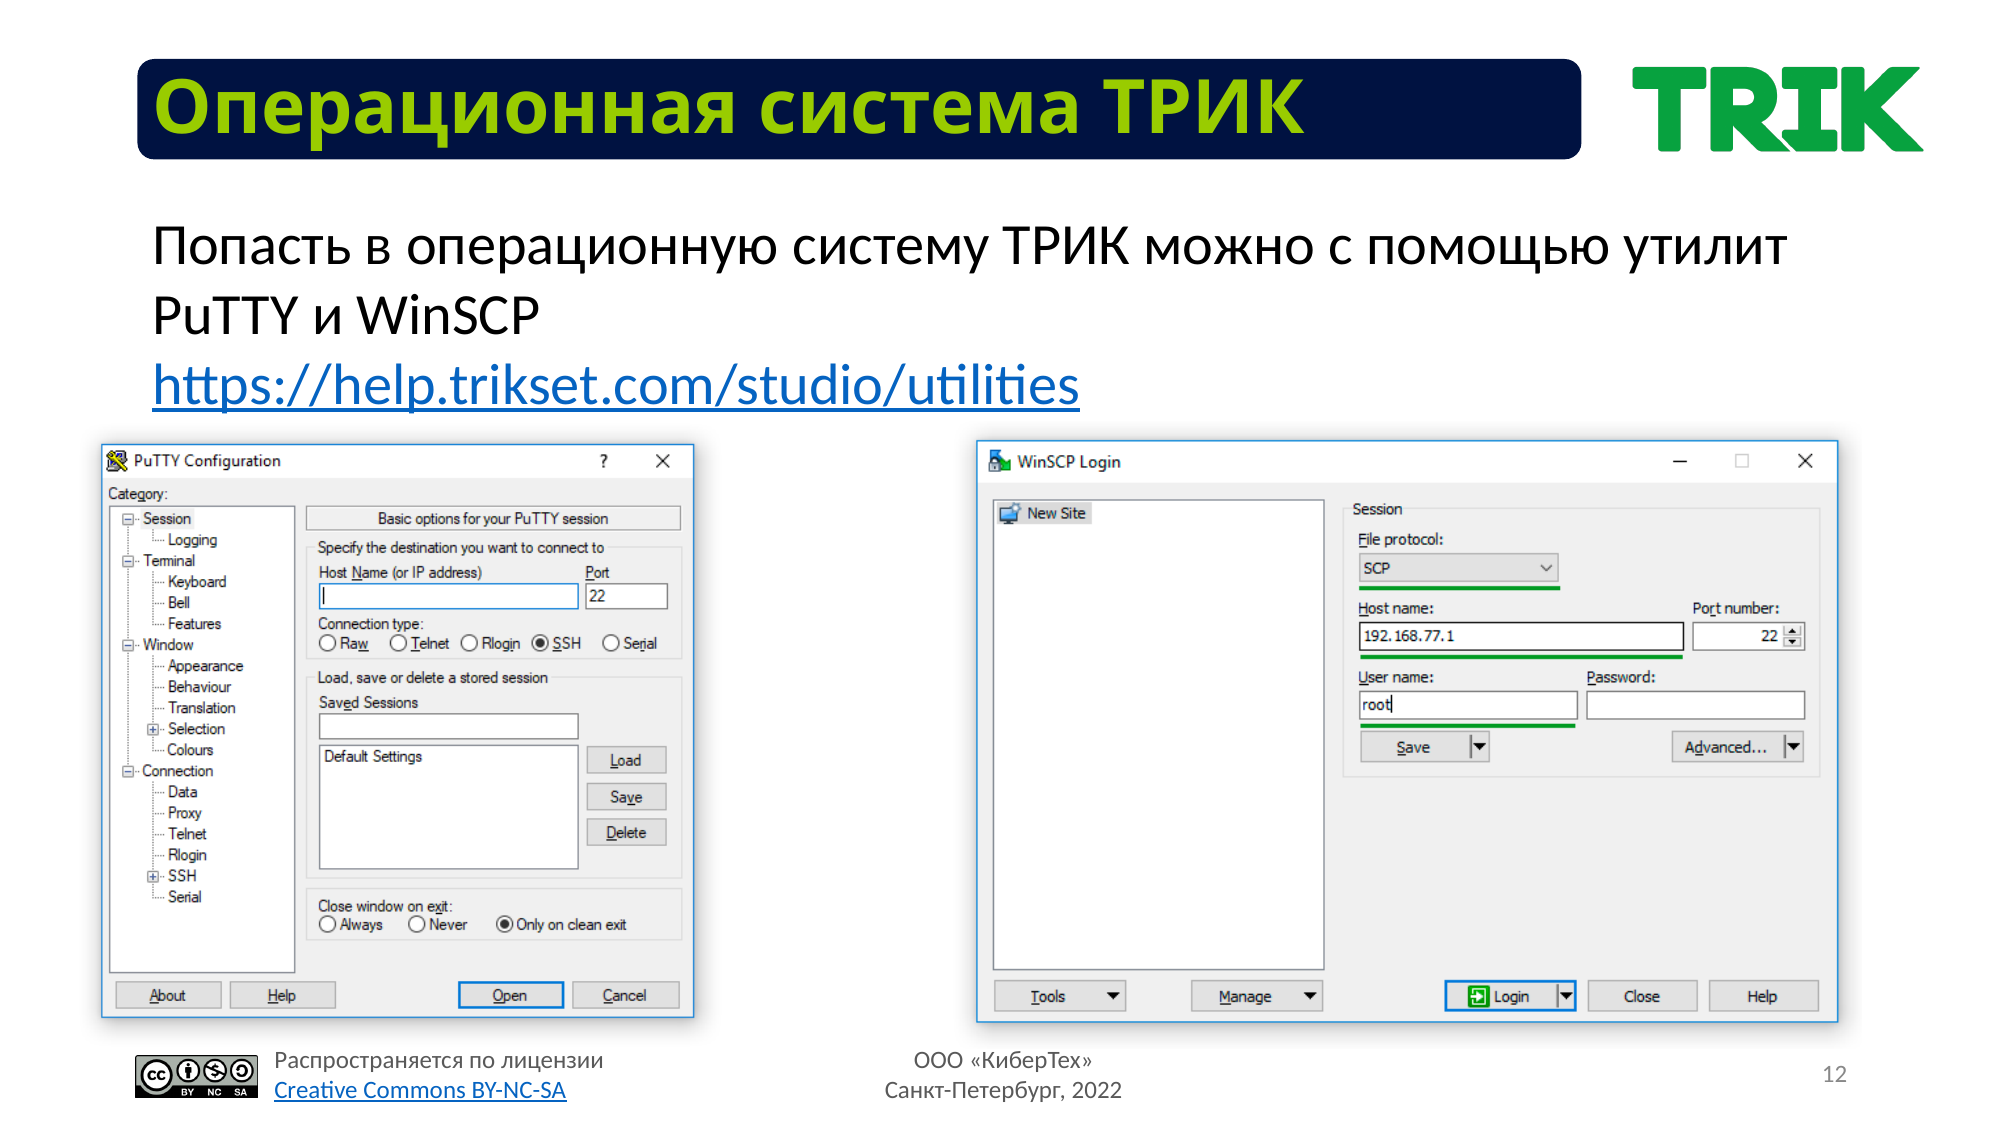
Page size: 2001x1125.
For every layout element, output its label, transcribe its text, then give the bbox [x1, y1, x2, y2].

picture [79, 423, 723, 1047]
slide_number 12 [1412, 1056, 1863, 1103]
text_box Попасть в операционную систему ТРИК можно с помощью утилит PuTTY и WinSCP https://help.trikset.com/studio/utilities [137, 199, 1805, 424]
picture [135, 1055, 258, 1098]
picture [953, 420, 1863, 1050]
title Операционная система ТРИК [137, 61, 1582, 163]
picture [1631, 64, 1924, 154]
